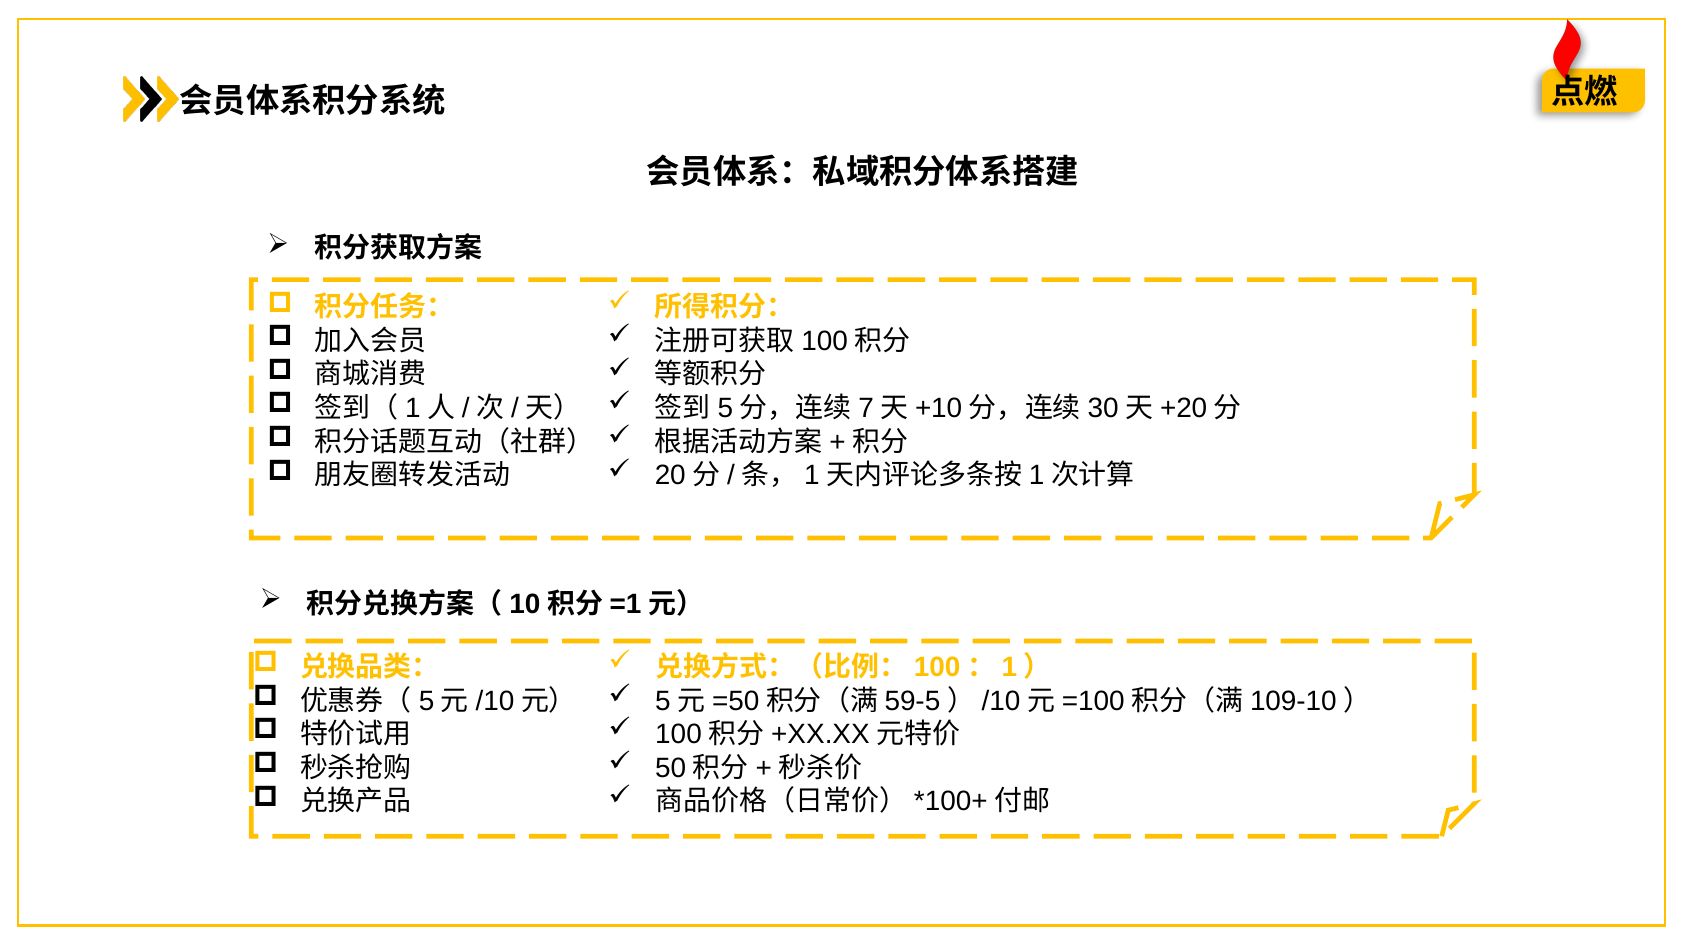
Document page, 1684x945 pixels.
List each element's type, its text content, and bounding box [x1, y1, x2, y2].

text_box 会员体系积分系统 [164, 71, 461, 127]
text_box [17, 18, 1666, 927]
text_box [1536, 19, 1645, 118]
text_box 会员体系：私域积分体系搭建 [469, 143, 1257, 198]
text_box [123, 76, 180, 122]
